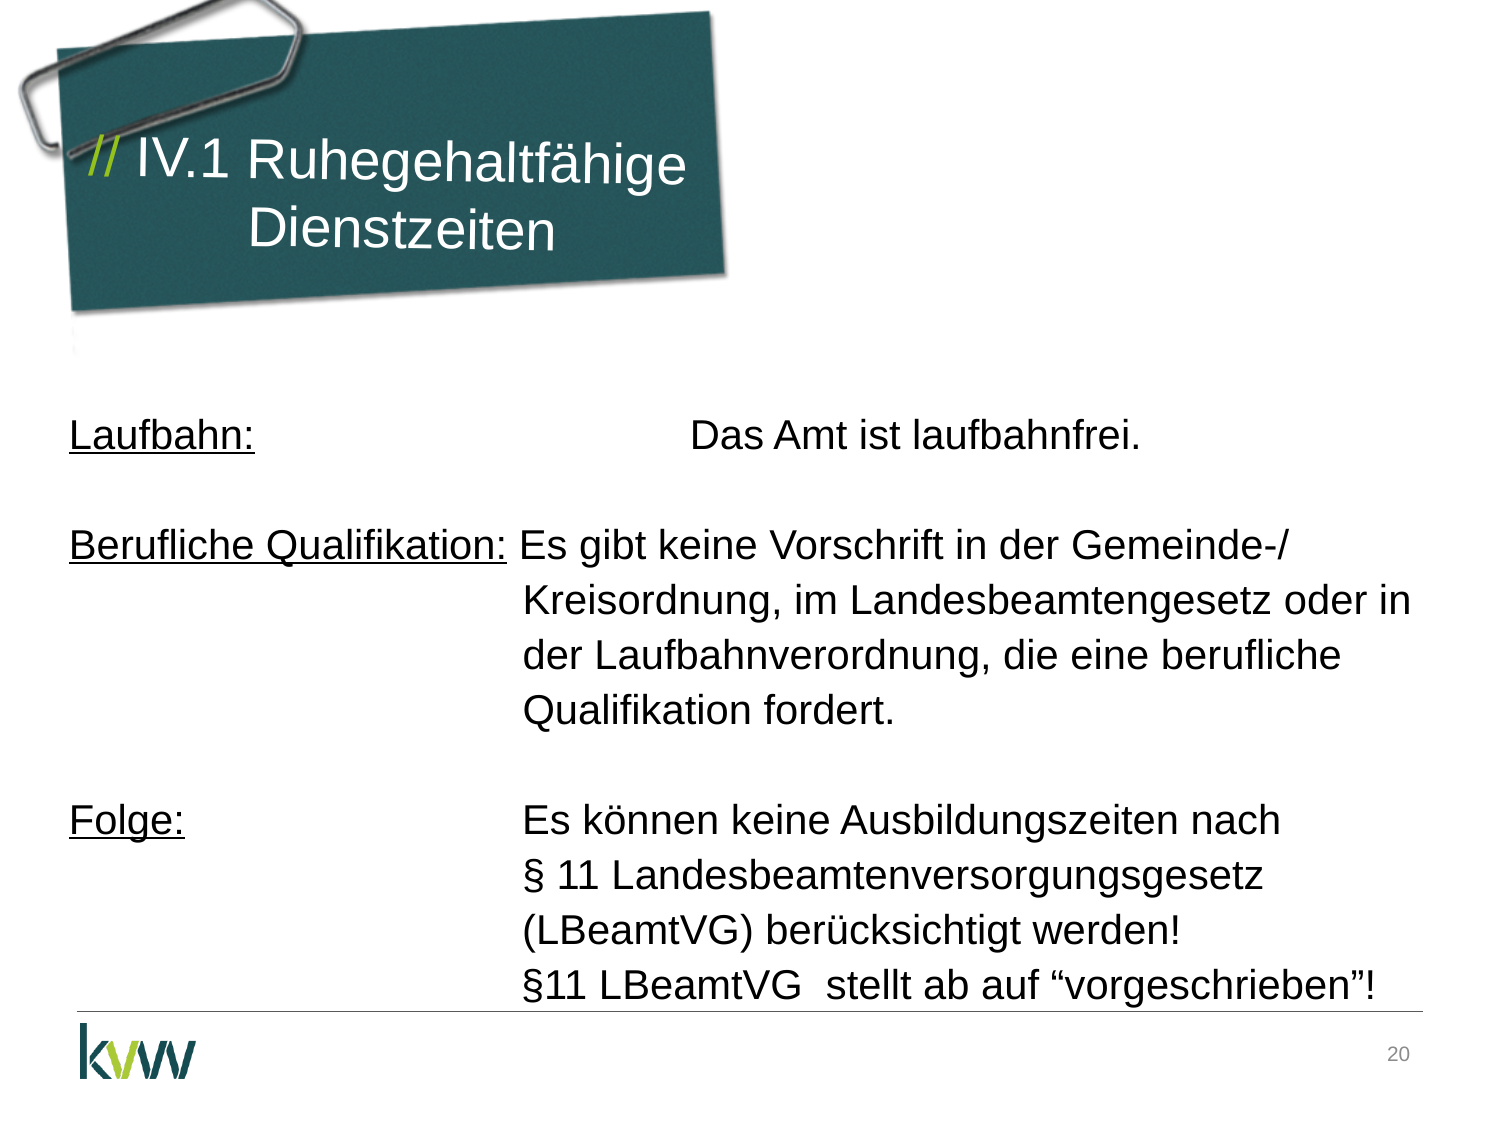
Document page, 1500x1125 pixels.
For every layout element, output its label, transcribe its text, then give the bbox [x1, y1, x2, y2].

text_box Laufbahn: Das Amt ist laufbahnfrei. Berufliche Qualifikation: Es gibt keine Vorschrift in der Gemeinde-/ Kreisordnung, im Landesbeamtengesetz oder in der Laufbahnverordnung, die eine berufliche Qualifikation fordert. Folge: Es können keine Ausbildungszeiten nach § 11 Landesbeamtenversorgungsgesetz (LBeamtVG) berücksichtigt werden! §11 LBeamtVG stellt ab auf “vorgeschrieben”! [69, 402, 1425, 1008]
picture [80, 1023, 196, 1079]
picture [0, 0, 804, 357]
slide_number 20 [1074, 1023, 1425, 1084]
